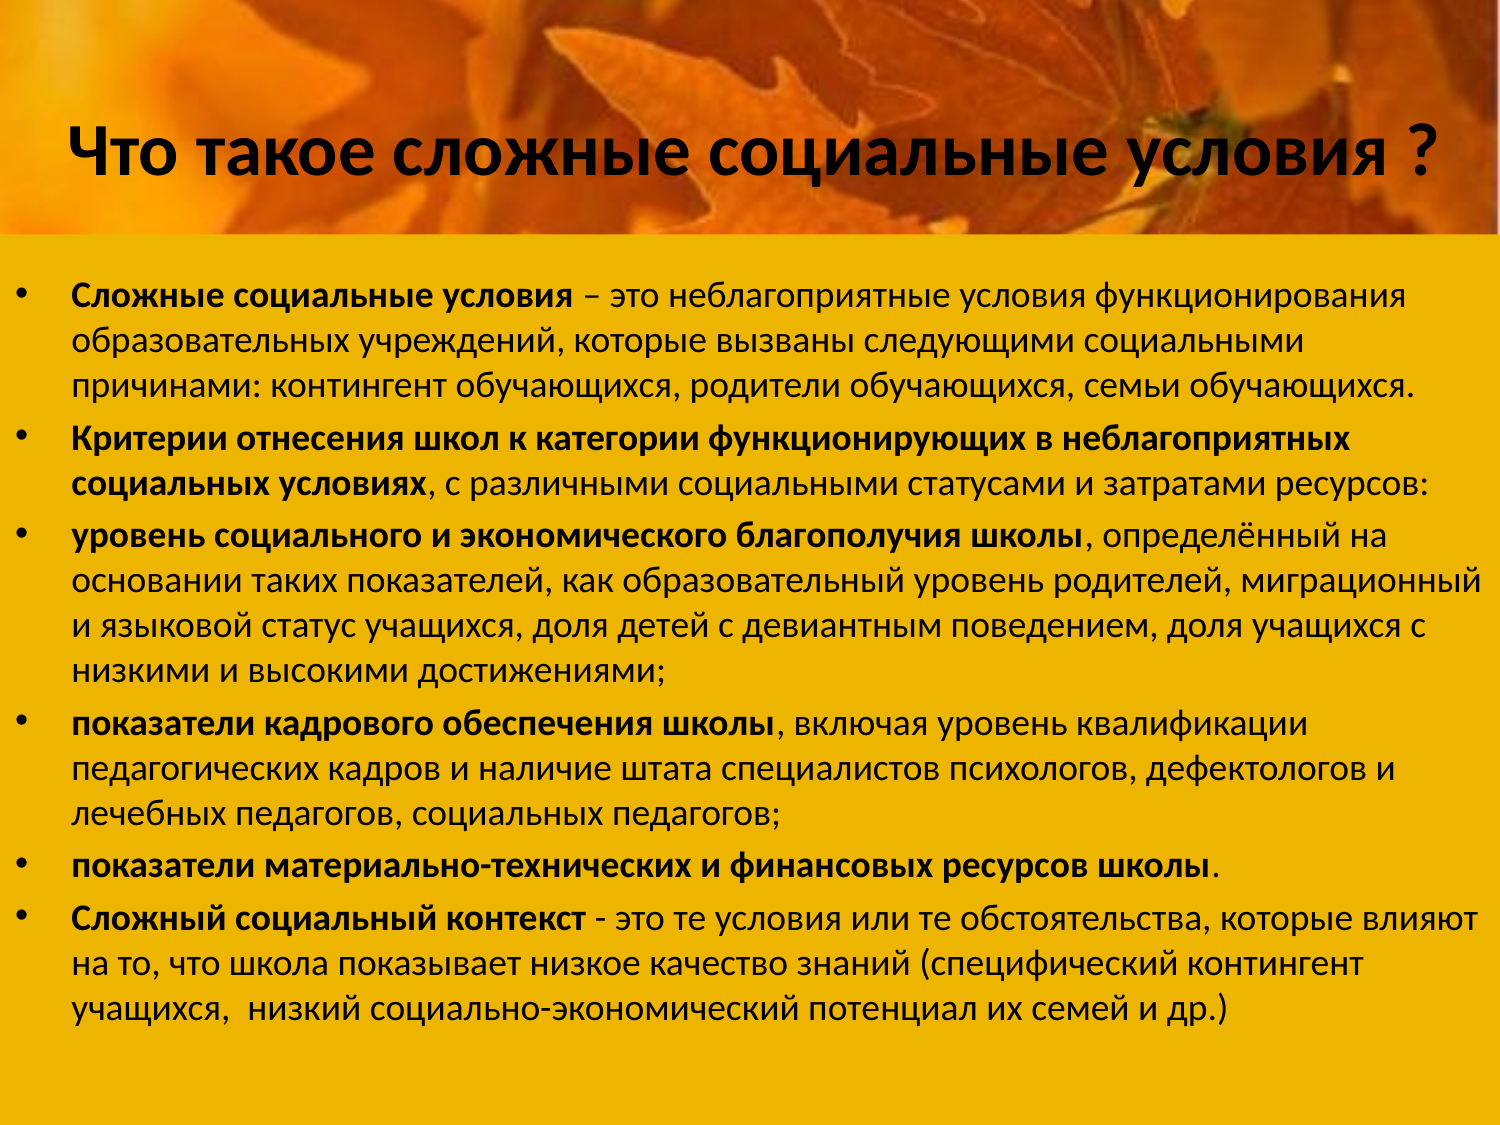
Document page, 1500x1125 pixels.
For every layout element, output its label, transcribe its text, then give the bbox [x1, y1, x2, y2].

list Сложные социальные условия – это неблагоприятные условия функционирования образовательных учреждений, которые вызваны следующими социальными причинами: контингент обучающихся, родители обучающихся, семьи обучающихся. Критерии отнесения школ к категории функционирующих в неблагоприятных социальных условиях, с различными социальными статусами и затратами ресурсов: уровень социального и экономического благополучия школы, определённый на основании таких показателей, как образовательный уровень родителей, миграционный и языковой статус учащихся, доля детей с девиантным поведением, доля учащихся с низкими и высокими достижениями; показатели кадрового обеспечения школы, включая уровень квалификации педагогических кадров и наличие штата специалистов психологов, дефектологов и лечебных педагогов, социальных педагогов; показатели материально-технических и финансовых ресурсов школы. Сложный социальный контекст - это те условия или те обстоятельства, которые влияют на то, что школа показывает низкое качество знаний (специфический контингент учащихся, низкий социально-экономический потенциал их семей и др.) [0, 262, 1500, 1006]
title Что такое сложные социальные условия ? [17, 44, 1471, 233]
picture [0, 0, 1500, 234]
